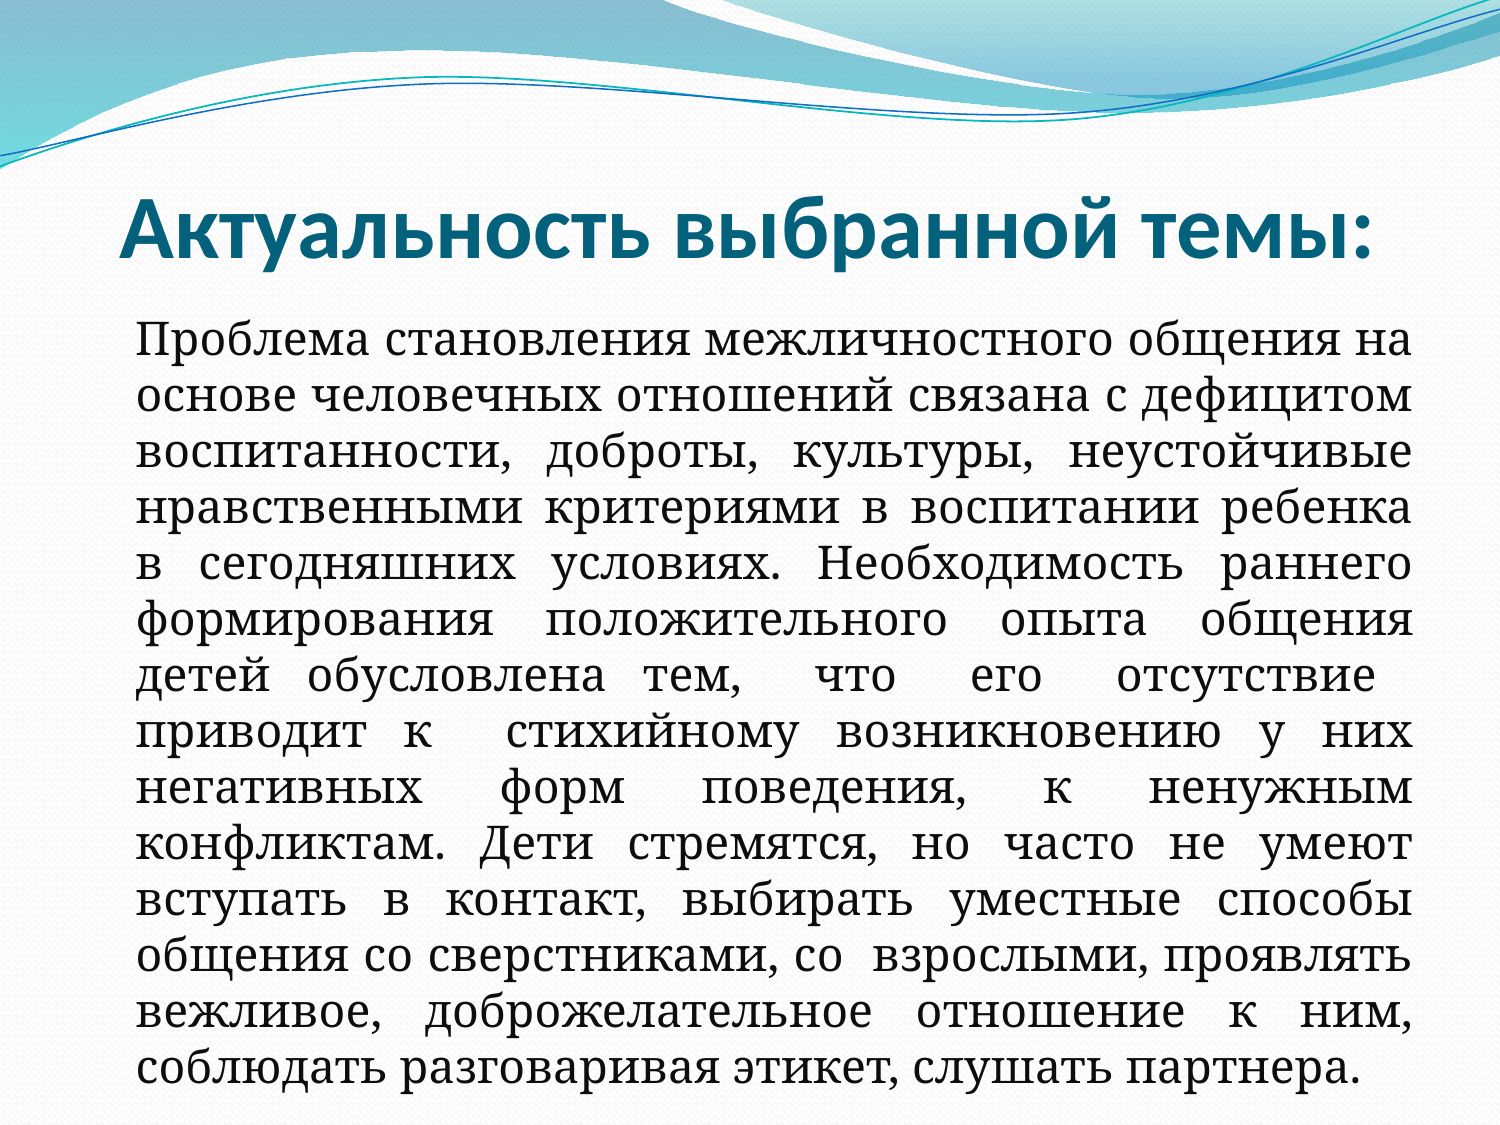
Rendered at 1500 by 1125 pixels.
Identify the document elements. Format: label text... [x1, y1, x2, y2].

list Проблема становления межличностного общения на основе человечных отношений связана с дефицитом воспитанности, доброты, культуры, неустойчивые нравственными критериями в воспитании ребенка в сегодняшних условиях. Необходимость раннего формирования положительного опыта общения детей обусловлена тем, что его отсутствие приводит к стихийному возникновению у них негативных форм поведения, к ненужным конфликтам. Дети стремятся, но часто не умеют вступать в контакт, выбирать уместные способы общения со сверстниками, со взрослыми, проявлять вежливое, доброжелательное отношение к ним, соблюдать разговаривая этикет, слушать партнера. [79, 301, 1430, 1125]
title Актуальность выбранной темы: [119, 90, 1430, 301]
